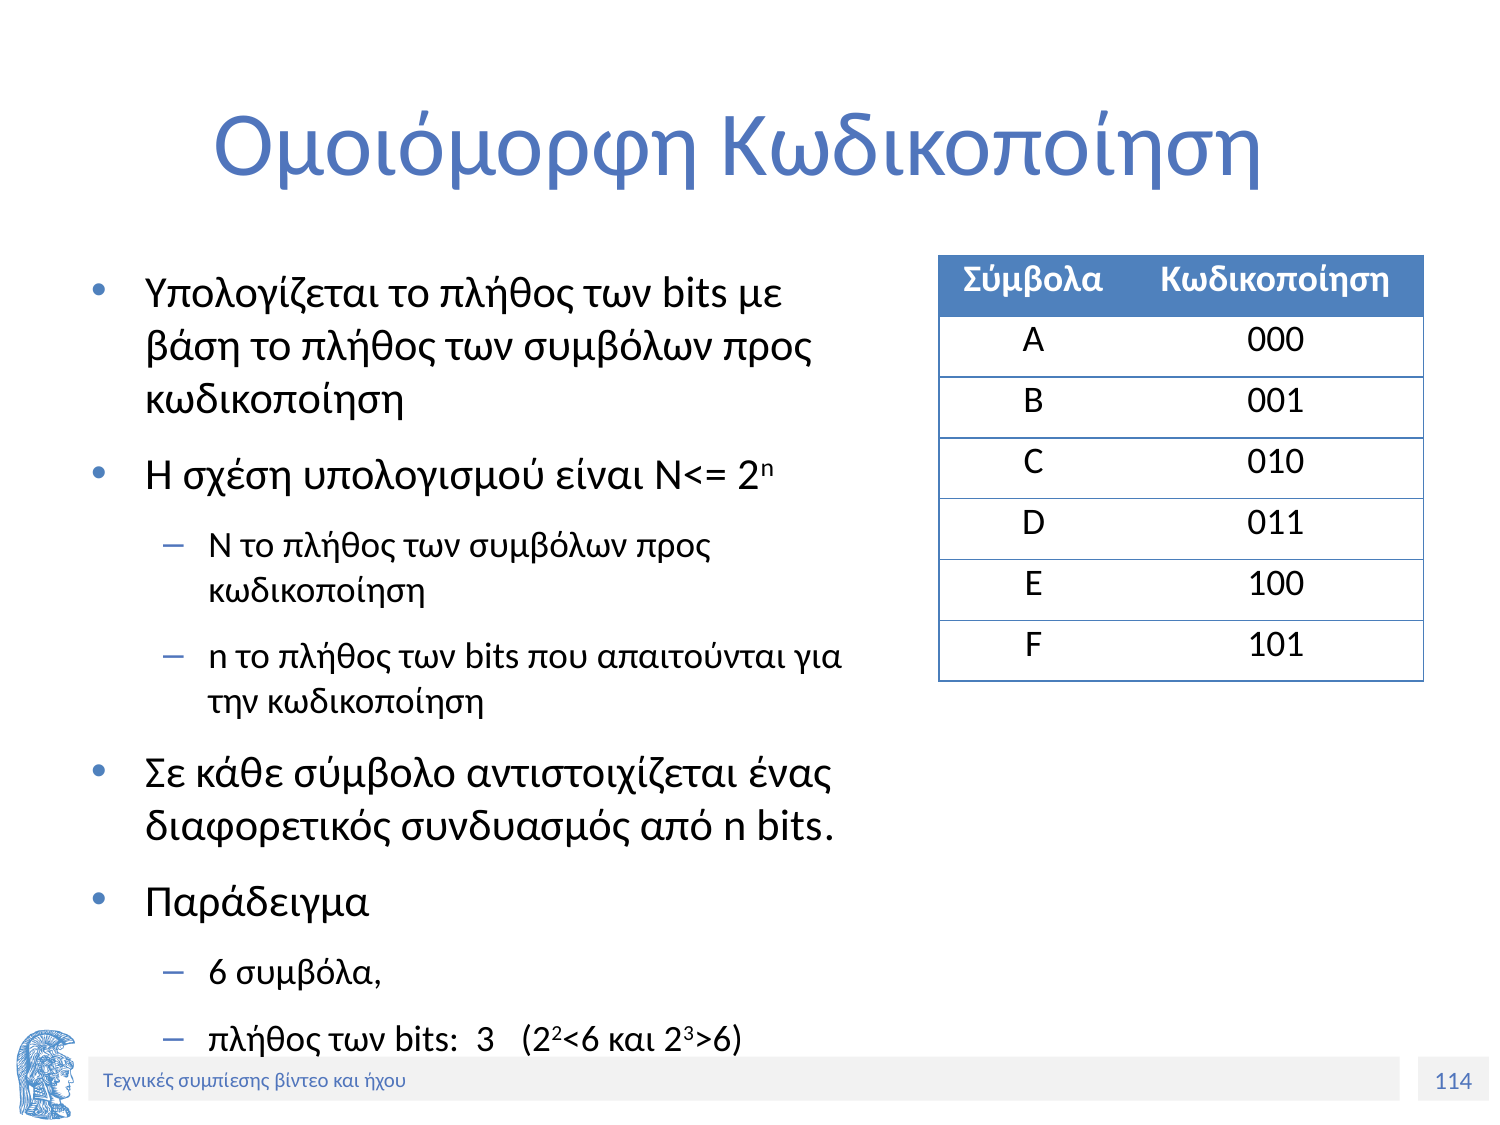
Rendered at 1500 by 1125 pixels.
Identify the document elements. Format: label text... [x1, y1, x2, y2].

table_cell D [940, 499, 1128, 559]
table_cell 101 [1128, 621, 1423, 680]
table_cell F [940, 621, 1128, 680]
table_header Κωδικοποίηση [1128, 256, 1423, 316]
title Ομοιόμορφη Κωδικοποίηση [75, 45, 1425, 233]
table_header Σύμβολα [940, 256, 1128, 316]
table_cell 001 [1128, 378, 1423, 437]
table_cell E [940, 560, 1128, 620]
table_cell 011 [1128, 499, 1423, 559]
table_cell 010 [1128, 439, 1423, 498]
table_cell 000 [1128, 317, 1423, 376]
table_cell B [940, 378, 1128, 437]
list Yπολογίζεται το πλήθος των bits με βάση το πλήθος των συμβόλων προς κωδικοποίηση Η σχέση υπολογισμού είναι N<= 2n N το πλήθος των συμβόλων προς κωδικοποίηση n το πλήθος των bits που απαιτούνται για την κωδικοποίηση Σε κάθε σύμβολο αντιστοιχίζεται ένας διαφορετικός συνδυασμός από n bits. Παράδειγμα 6 συμβόλα, πλήθος των bits: 3 (22<6 και 23>6) [76, 255, 869, 1080]
table_cell 100 [1128, 560, 1423, 620]
table_cell C [940, 439, 1128, 498]
table_cell Α [940, 317, 1128, 376]
picture [9, 1026, 81, 1120]
